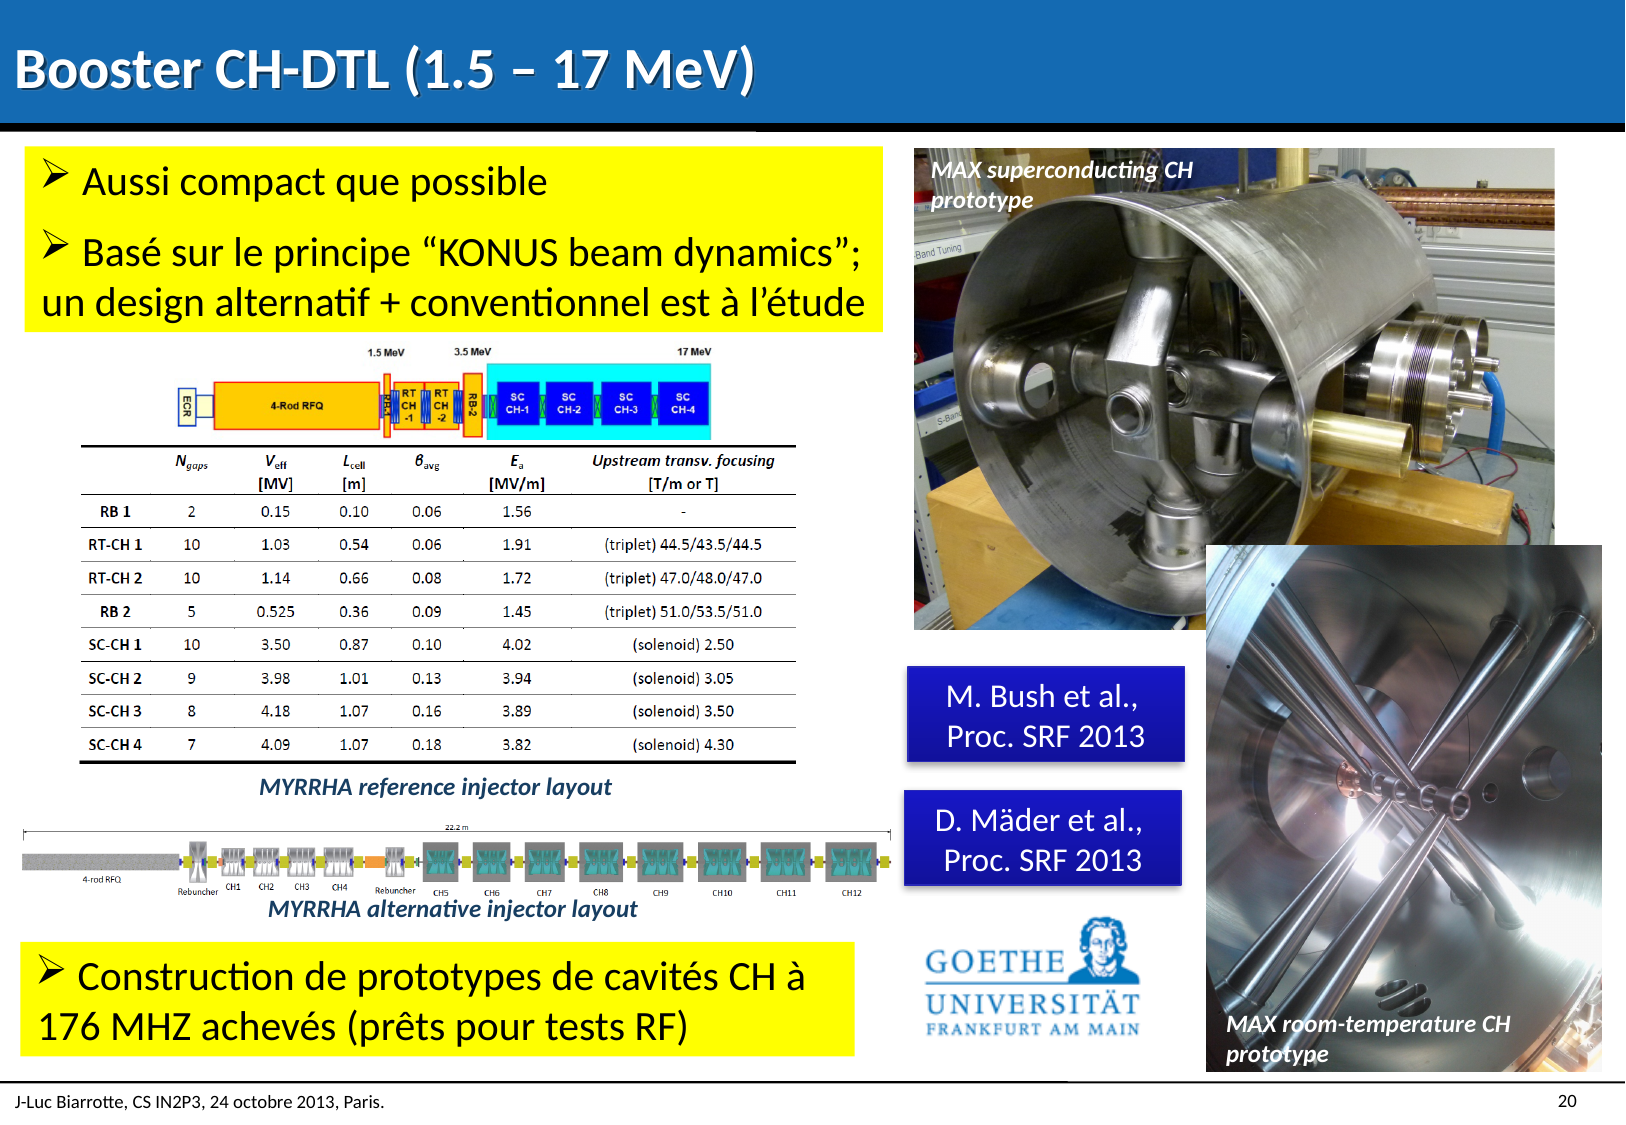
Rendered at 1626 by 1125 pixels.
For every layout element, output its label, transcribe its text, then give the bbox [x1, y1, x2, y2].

picture [913, 148, 1602, 1072]
picture [16, 820, 898, 899]
text_box MYRRHA alternative injector layout [139, 907, 768, 930]
footer J-Luc Biarrotte, CS IN2P3, 24 octobre 2013, Paris. [0, 1082, 1366, 1125]
text_box M. Bush et al., Proc. SRF 2013 [907, 666, 1185, 762]
picture [75, 335, 812, 774]
picture [911, 900, 1152, 1068]
text_box Aussi compact que possible Basé sur le principe “KONUS beam dynamics”; un design alternatif + conventionnel est à l’étude [24, 146, 883, 333]
text_box Booster CH-DTL (1.5 – 17 MeV) [0, 22, 1297, 108]
text_box D. Mäder et al., Proc. SRF 2013 [904, 790, 1182, 886]
text_box MYRRHA reference injector layout [122, 783, 750, 808]
text_box Construction de prototypes de cavités CH à 176 MHZ achevés (prêts pour tests RF) [20, 941, 855, 1057]
